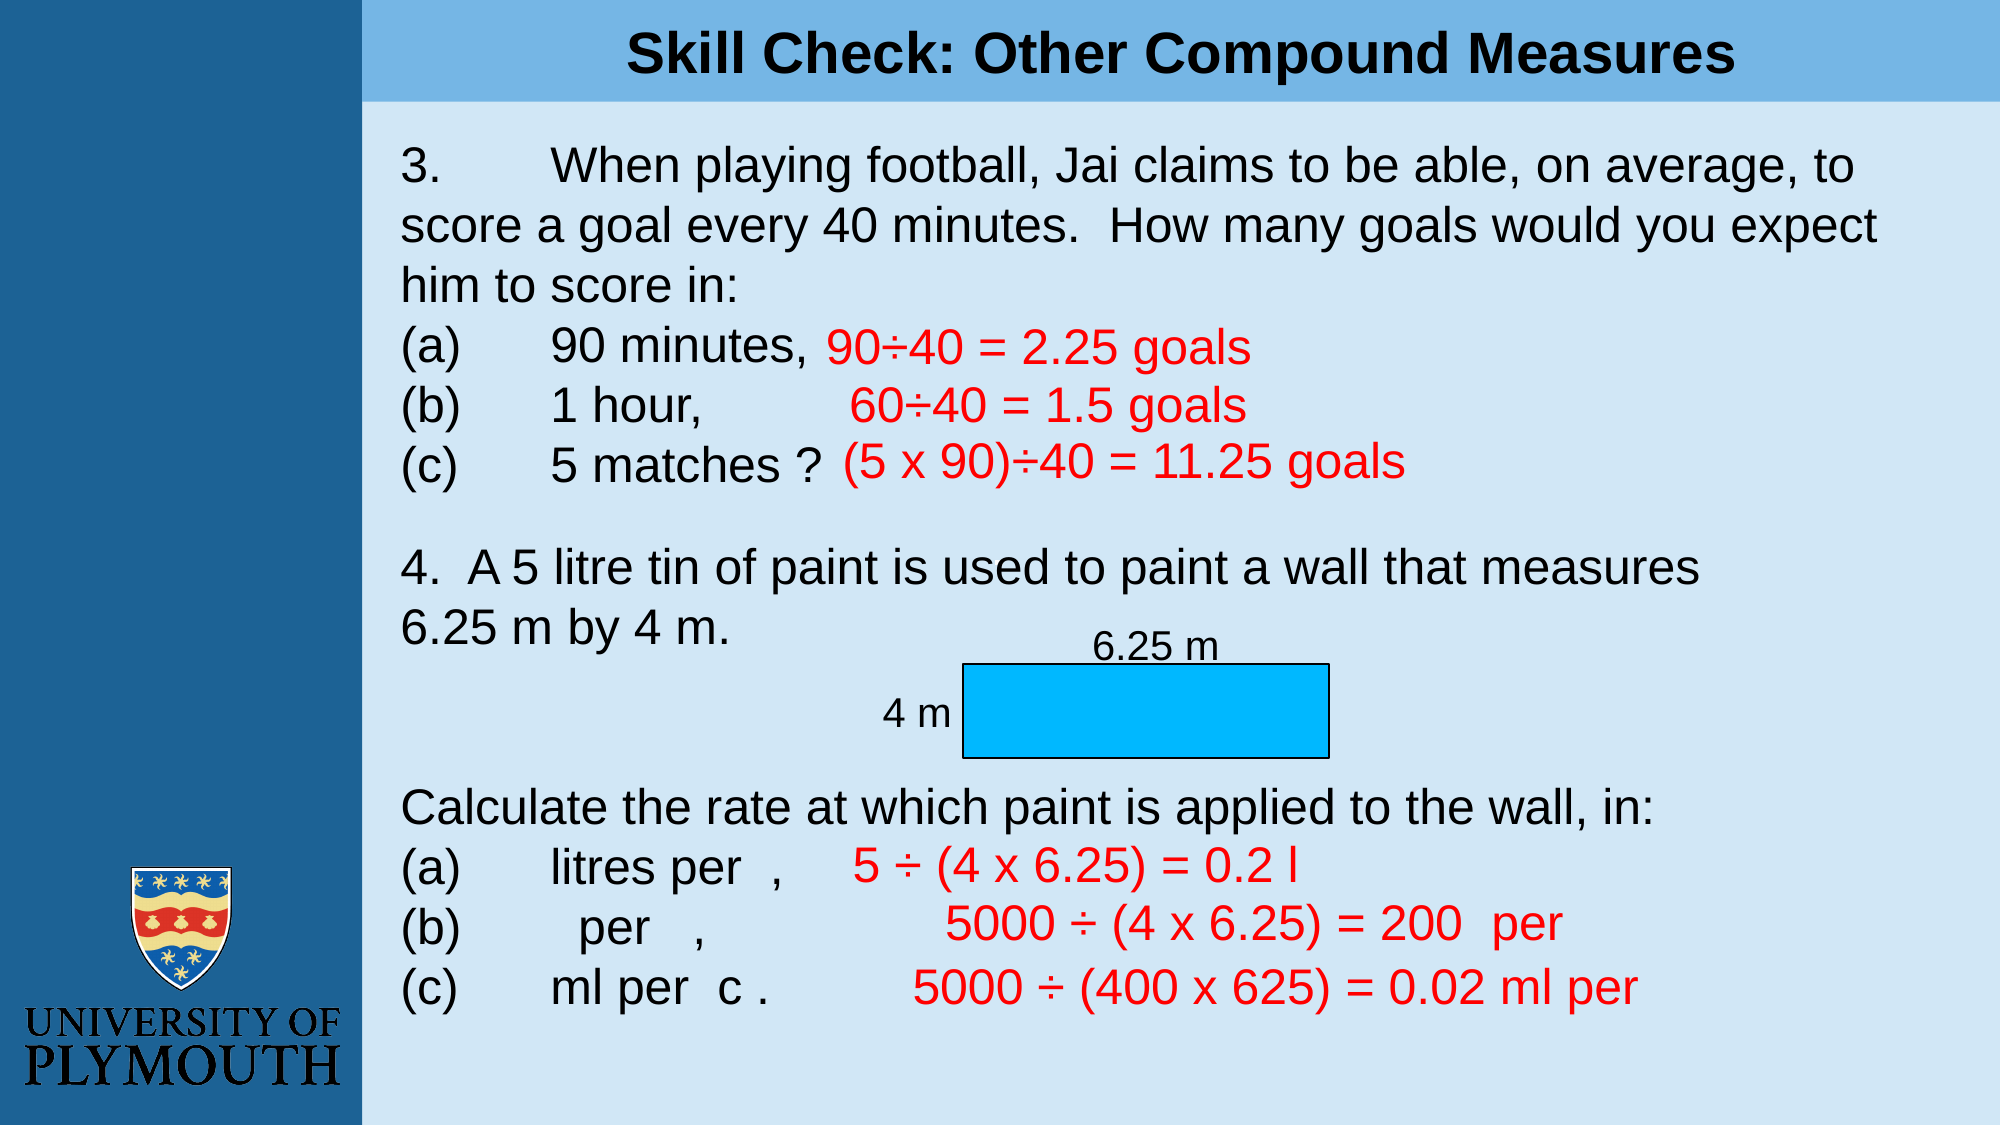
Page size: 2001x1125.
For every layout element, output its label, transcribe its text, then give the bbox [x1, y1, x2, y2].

text_box 6.25 m [1077, 610, 1242, 676]
picture [0, 825, 378, 1125]
text_box 4 m [867, 678, 967, 743]
text_box Skill Check: Other Compound Measures [363, 7, 2000, 93]
text_box (5 x 90)÷40 = 11.25 goals [813, 421, 1436, 496]
text_box 60÷40 = 1.5 goals [834, 364, 1277, 421]
text_box [963, 663, 1330, 759]
picture [995, 560, 1003, 565]
text_box 3. When playing football, Jai claims to be able, on average, to score a goal every 40 minutes. How many goals would you expect him to score in: (a) 90 minutes, (b) 1 hour, (c) 5 matches ? [385, 125, 1934, 621]
text_box 90÷40 = 2.25 goals [811, 306, 1473, 382]
